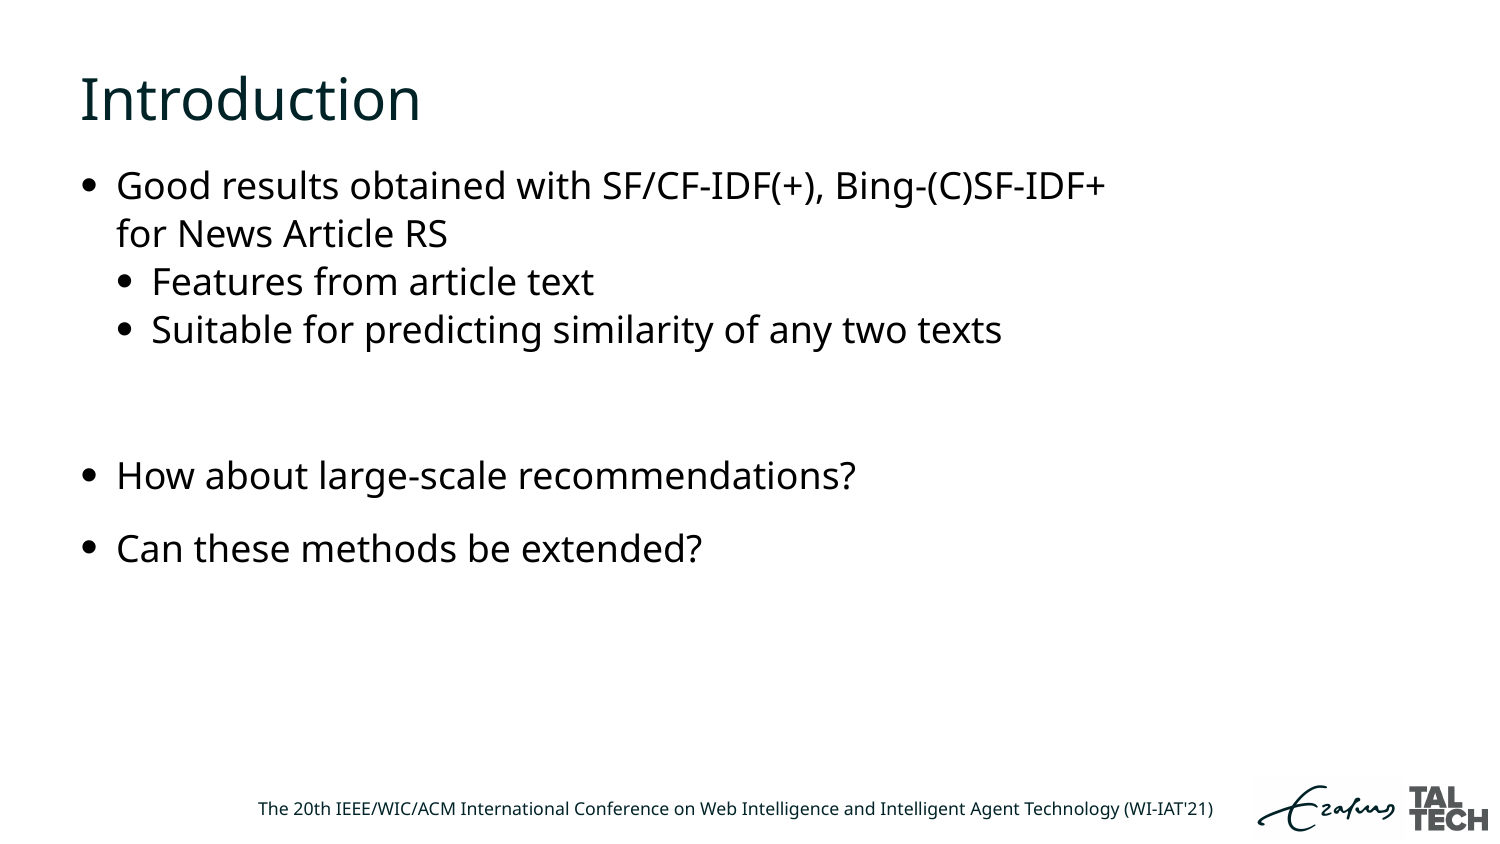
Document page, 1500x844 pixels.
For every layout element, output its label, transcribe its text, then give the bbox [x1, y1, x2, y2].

picture [1251, 777, 1406, 840]
title Introduction [80, 64, 1422, 159]
list Good results obtained with SF/CF-IDF(+), Bing-(C)SF-IDF+ for News Article RS Features from article text Suitable for predicting similarity of any two texts How about large-scale recommendations? Can these methods be extended? [80, 159, 1422, 735]
footer The 20th IEEE/WIC/ACM International Conference on Web Intelligence and Intelligent Agent Technology (WI-IAT'21) [258, 797, 1232, 828]
